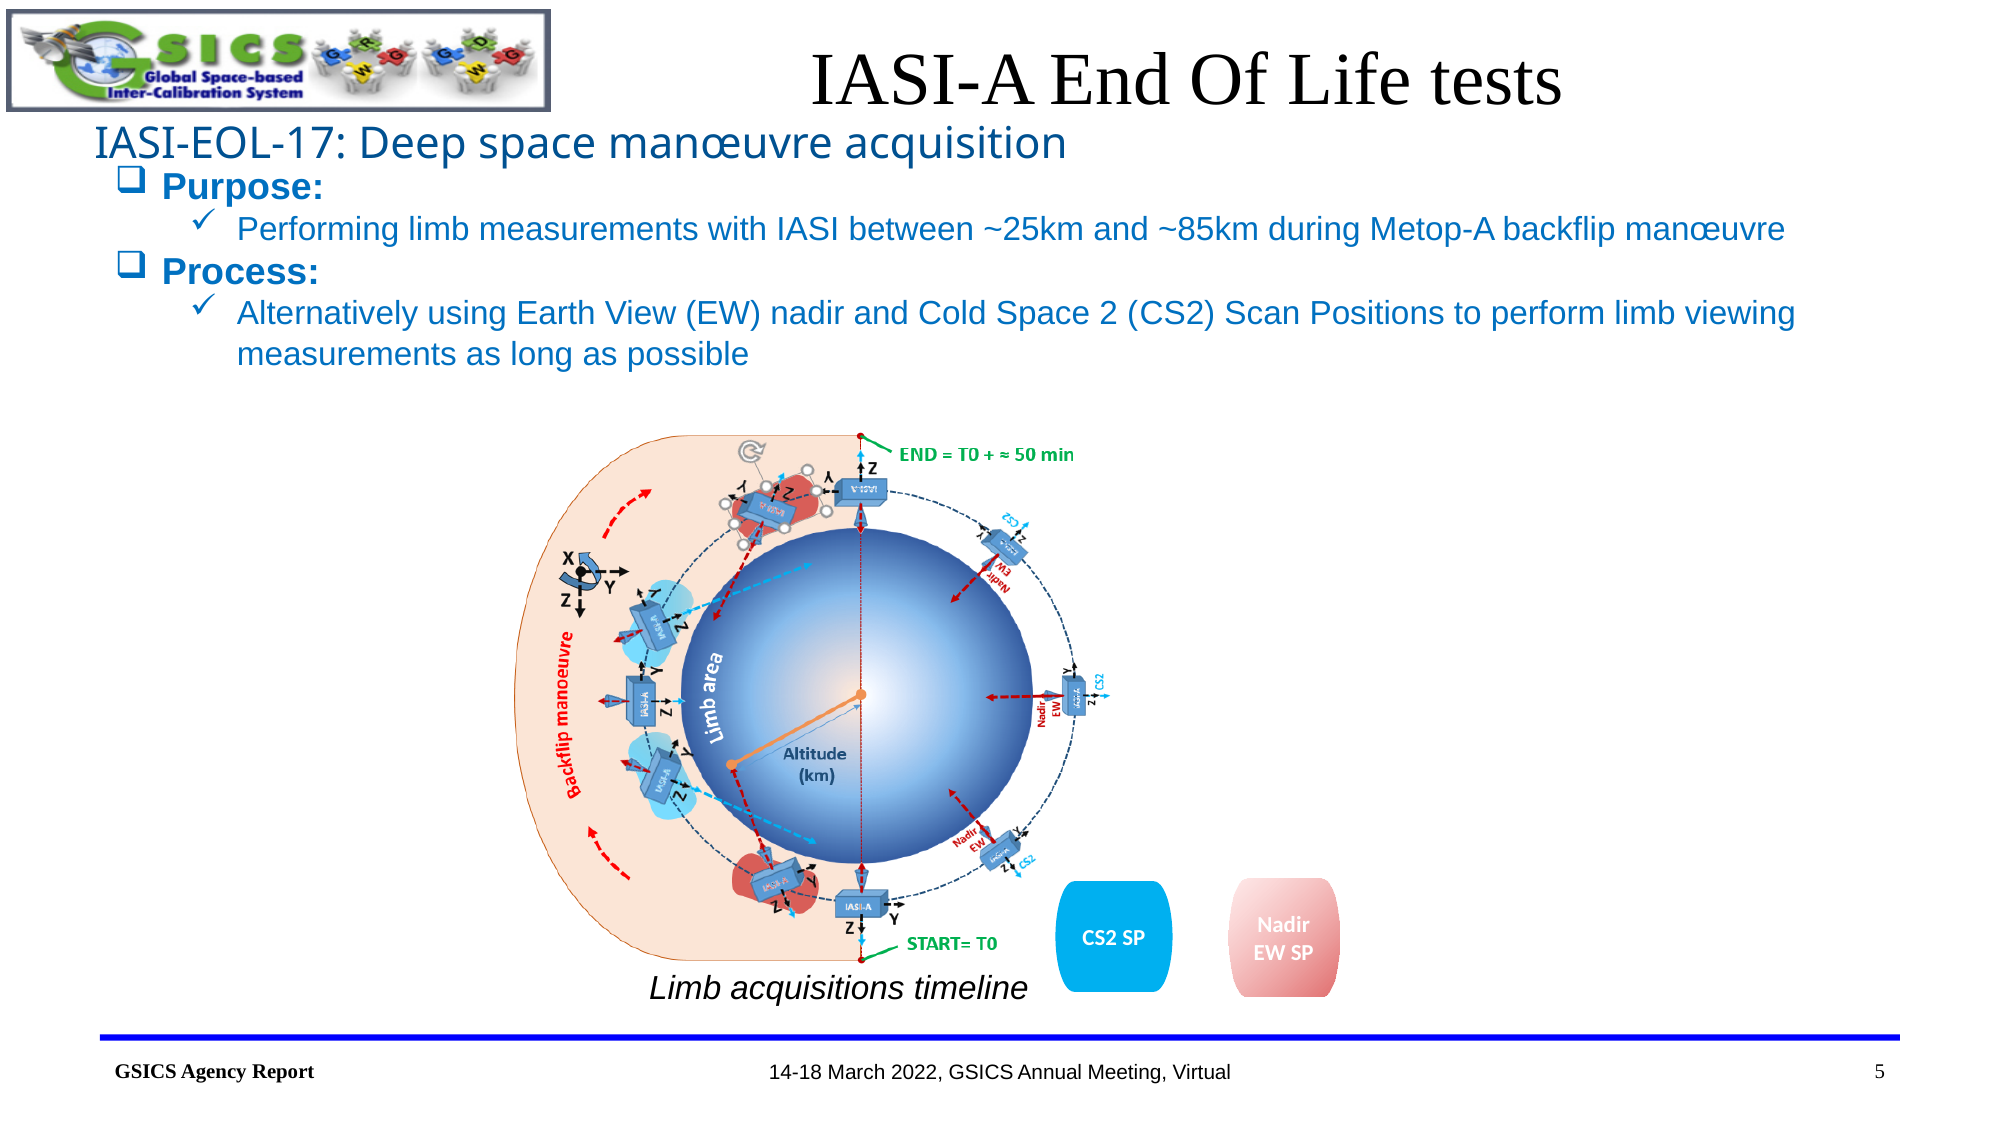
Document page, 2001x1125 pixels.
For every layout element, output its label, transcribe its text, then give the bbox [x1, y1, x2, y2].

slide_number 5 [1600, 1049, 1901, 1089]
title IASI-A End Of Life tests [549, 21, 1825, 132]
picture [1107, 931, 1115, 937]
picture [1096, 931, 1104, 944]
text_box Nadir EW SP [1226, 876, 1342, 999]
picture [1083, 931, 1092, 944]
picture [6, 9, 551, 112]
list Purpose: Performing limb measurements with IASI between ~25km and ~85km during Metop-A backflip manœuvre Process: Alternatively using Earth View (EW) nadir and Cold Space 2 (CS2) Scan Positions to perform limb viewing measurements as long as possible [99, 154, 1901, 1018]
text_box CS2 SP [1115, 881, 1173, 992]
picture [505, 429, 1115, 968]
text_box Limb acquisitions timeline [634, 974, 1115, 1014]
text_box IASI-EOL-17: Deep space manœuvre acquisition [79, 107, 1714, 175]
picture [1107, 938, 1115, 944]
